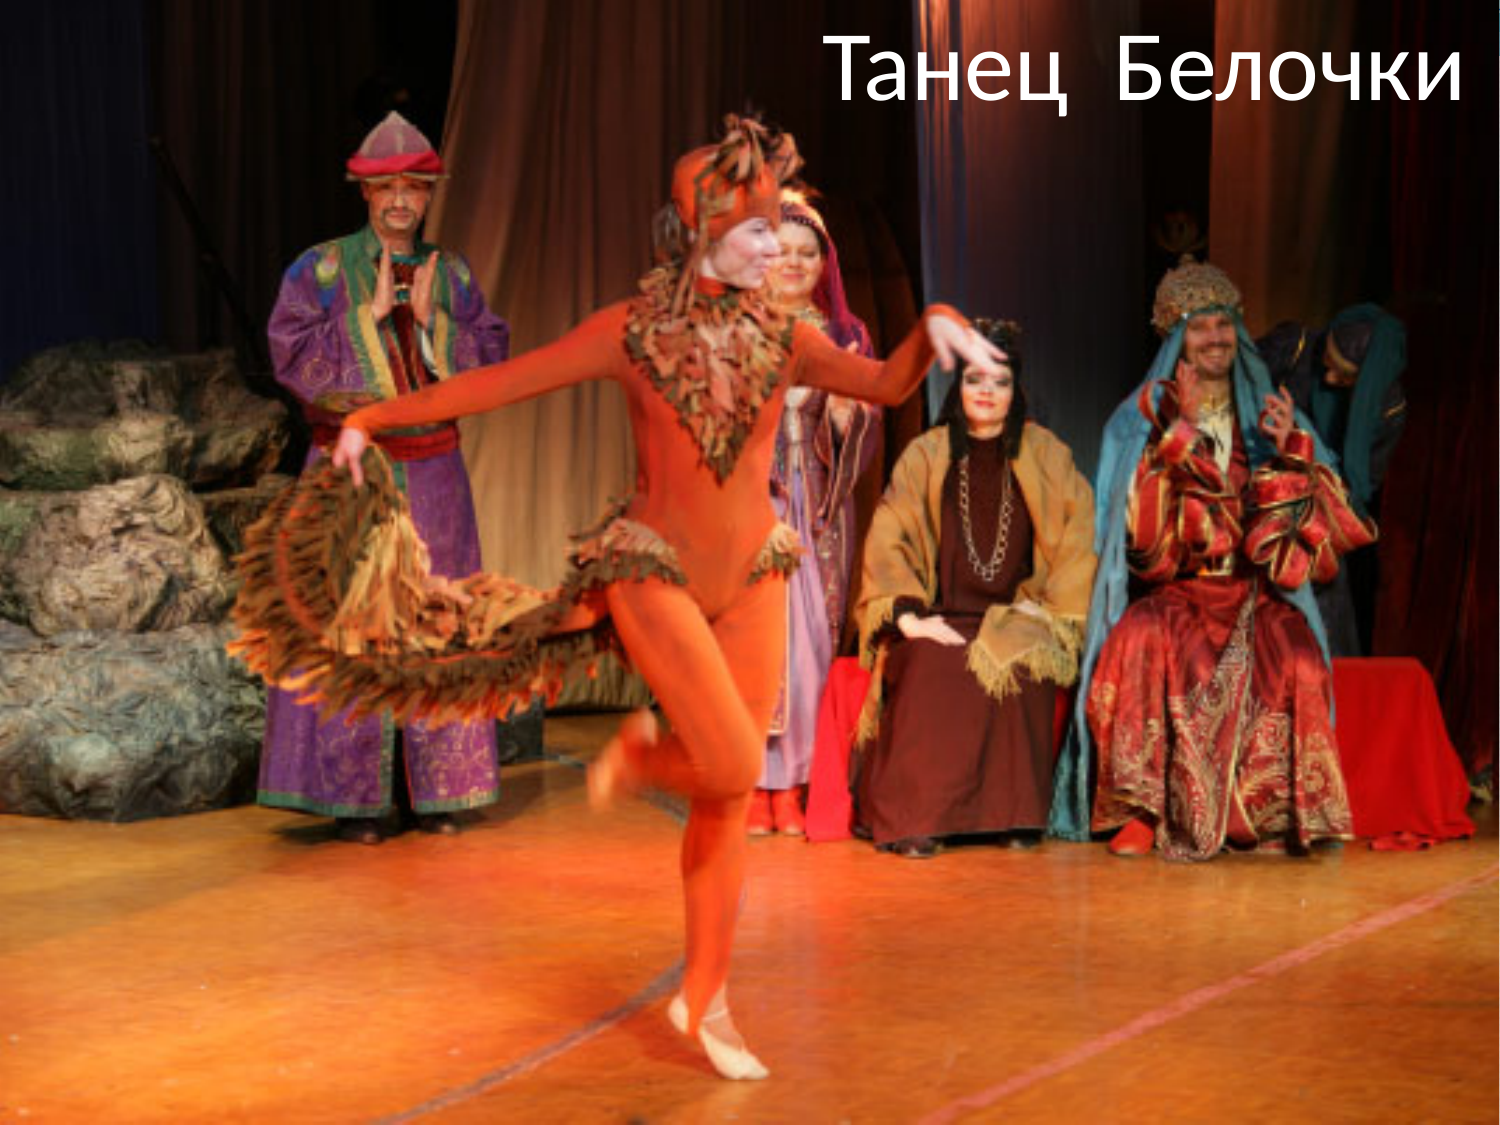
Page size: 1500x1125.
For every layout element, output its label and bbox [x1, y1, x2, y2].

list [0, 0, 1500, 1125]
